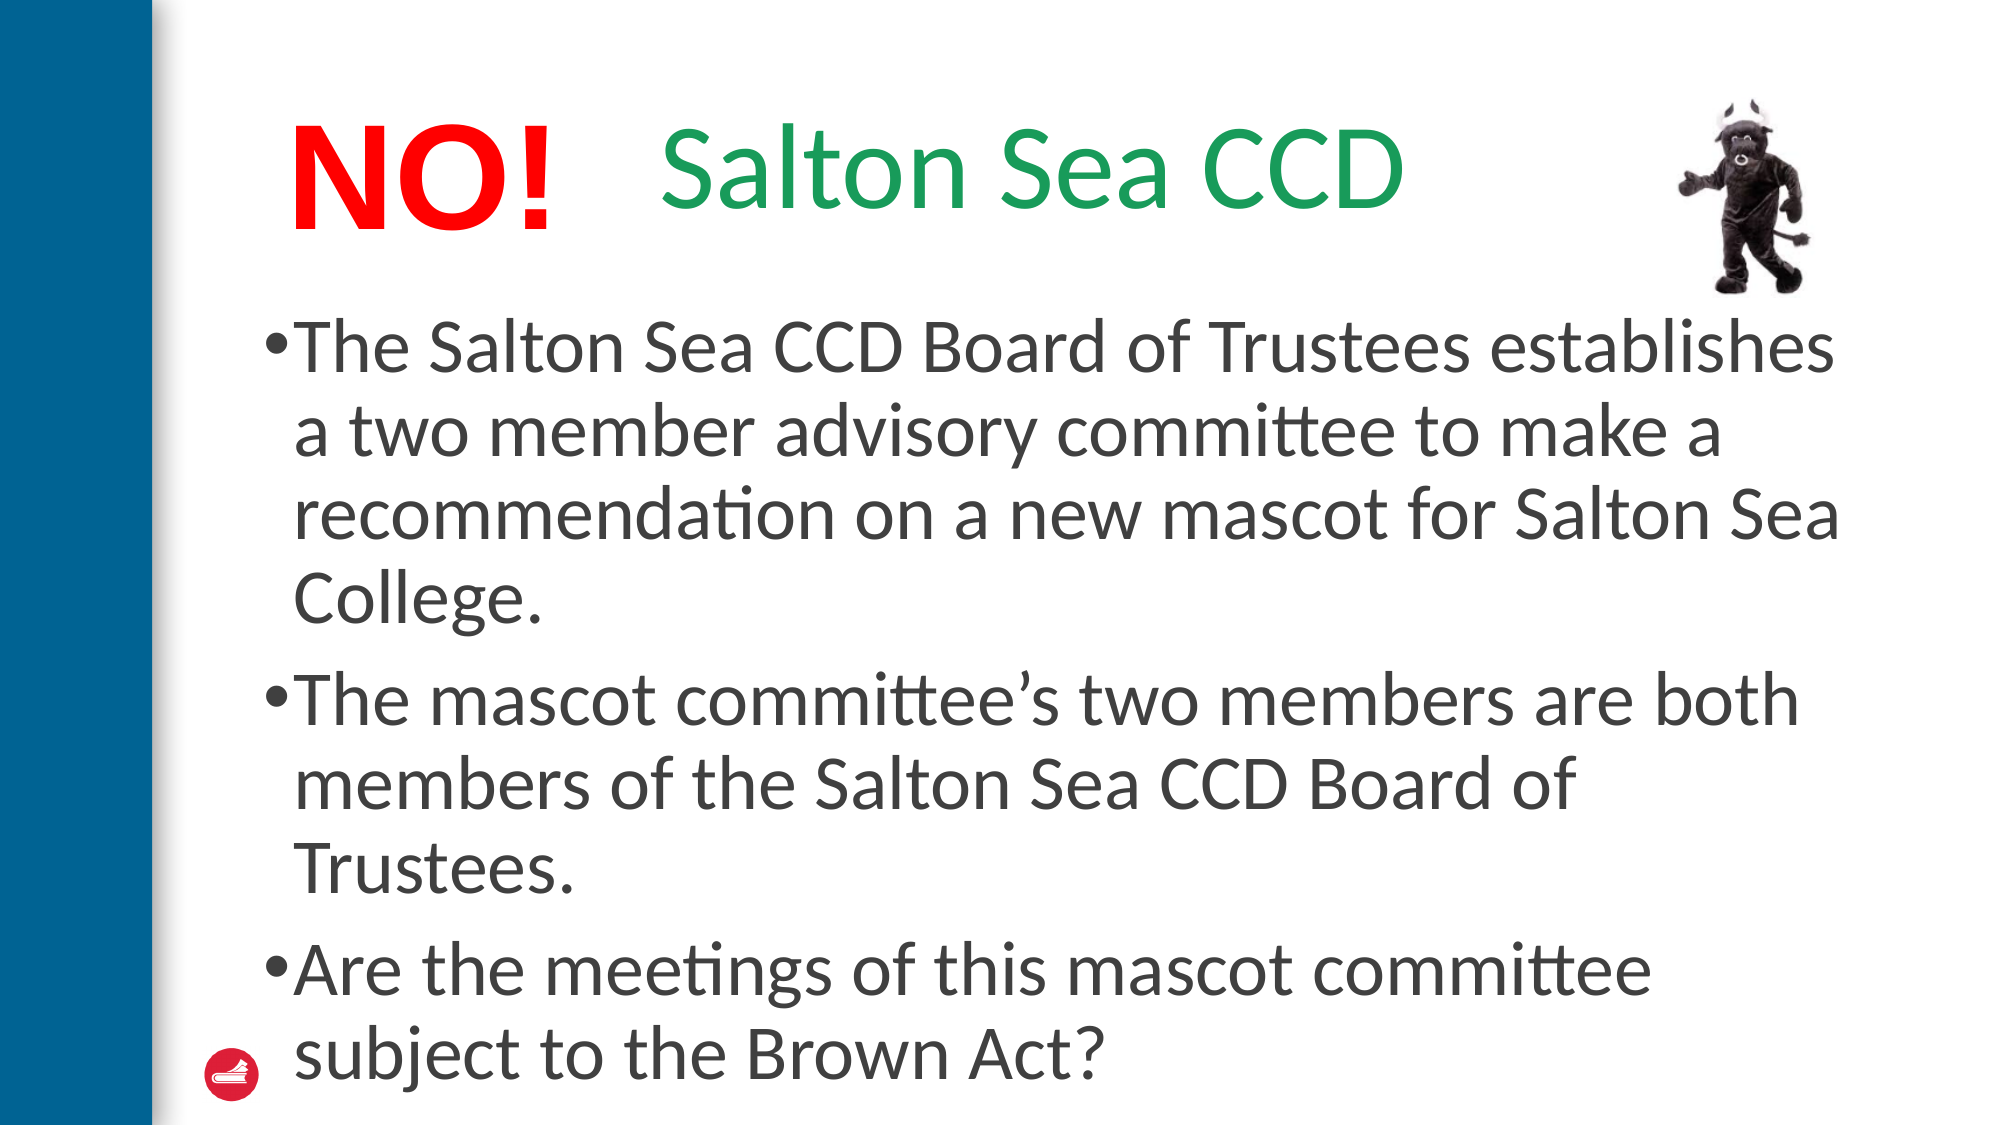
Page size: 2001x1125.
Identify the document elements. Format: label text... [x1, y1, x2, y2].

picture [202, 1046, 260, 1103]
list The Salton Sea CCD Board of Trustees establishes a two member advisory committee to make a recommendation on a new mascot for Salton Sea College. The mascot committee’s two members are both members of the Salton Sea CCD Board of Trustees. Are the meetings of this mascot committee subject to the Brown Act? [243, 294, 1894, 1020]
text_box NO! [266, 69, 717, 222]
picture [1673, 97, 1820, 298]
title Salton Sea CCD [209, 59, 1858, 278]
